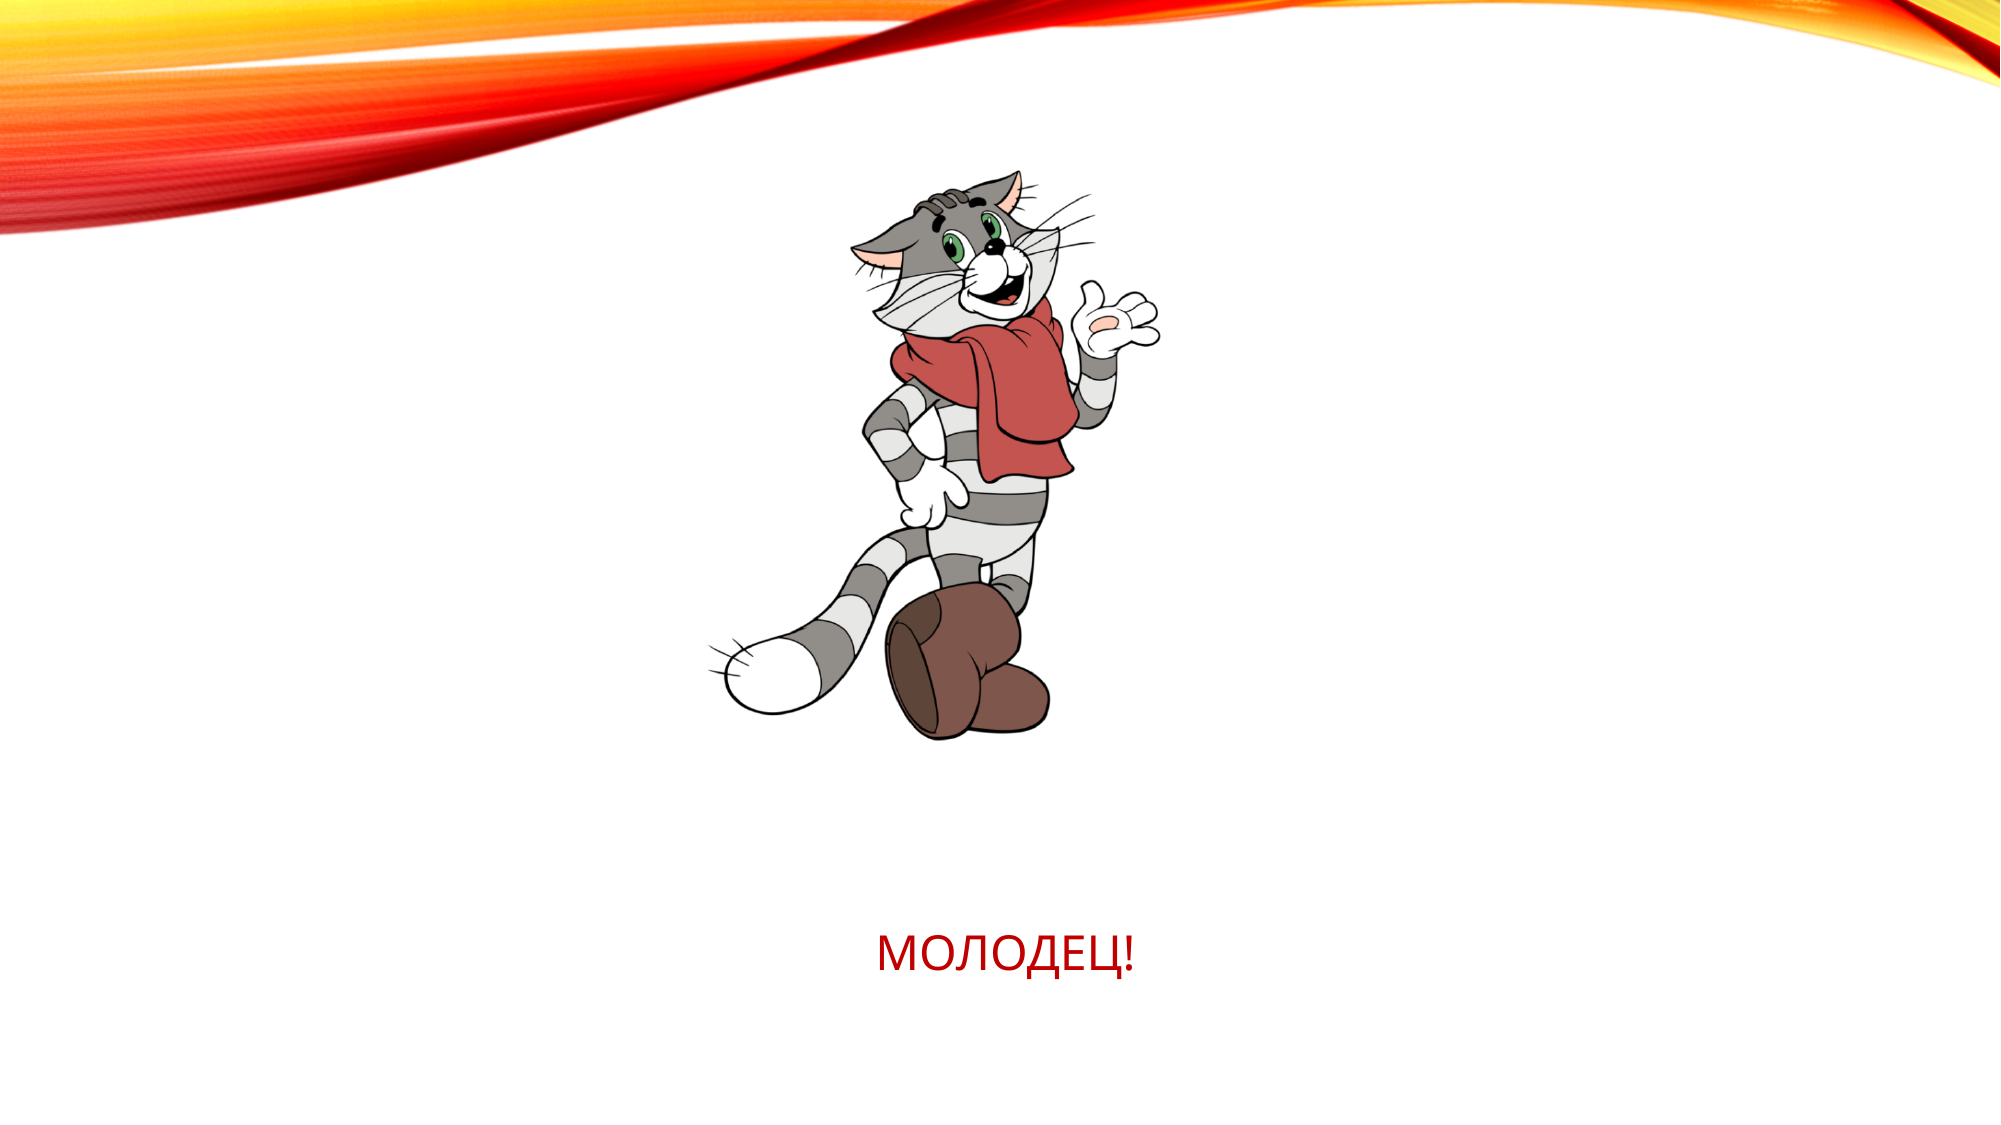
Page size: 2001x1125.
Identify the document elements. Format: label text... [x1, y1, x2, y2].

title МОЛОДЕЦ! [367, 921, 1644, 989]
picture [0, 0, 2000, 237]
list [682, 146, 1193, 808]
